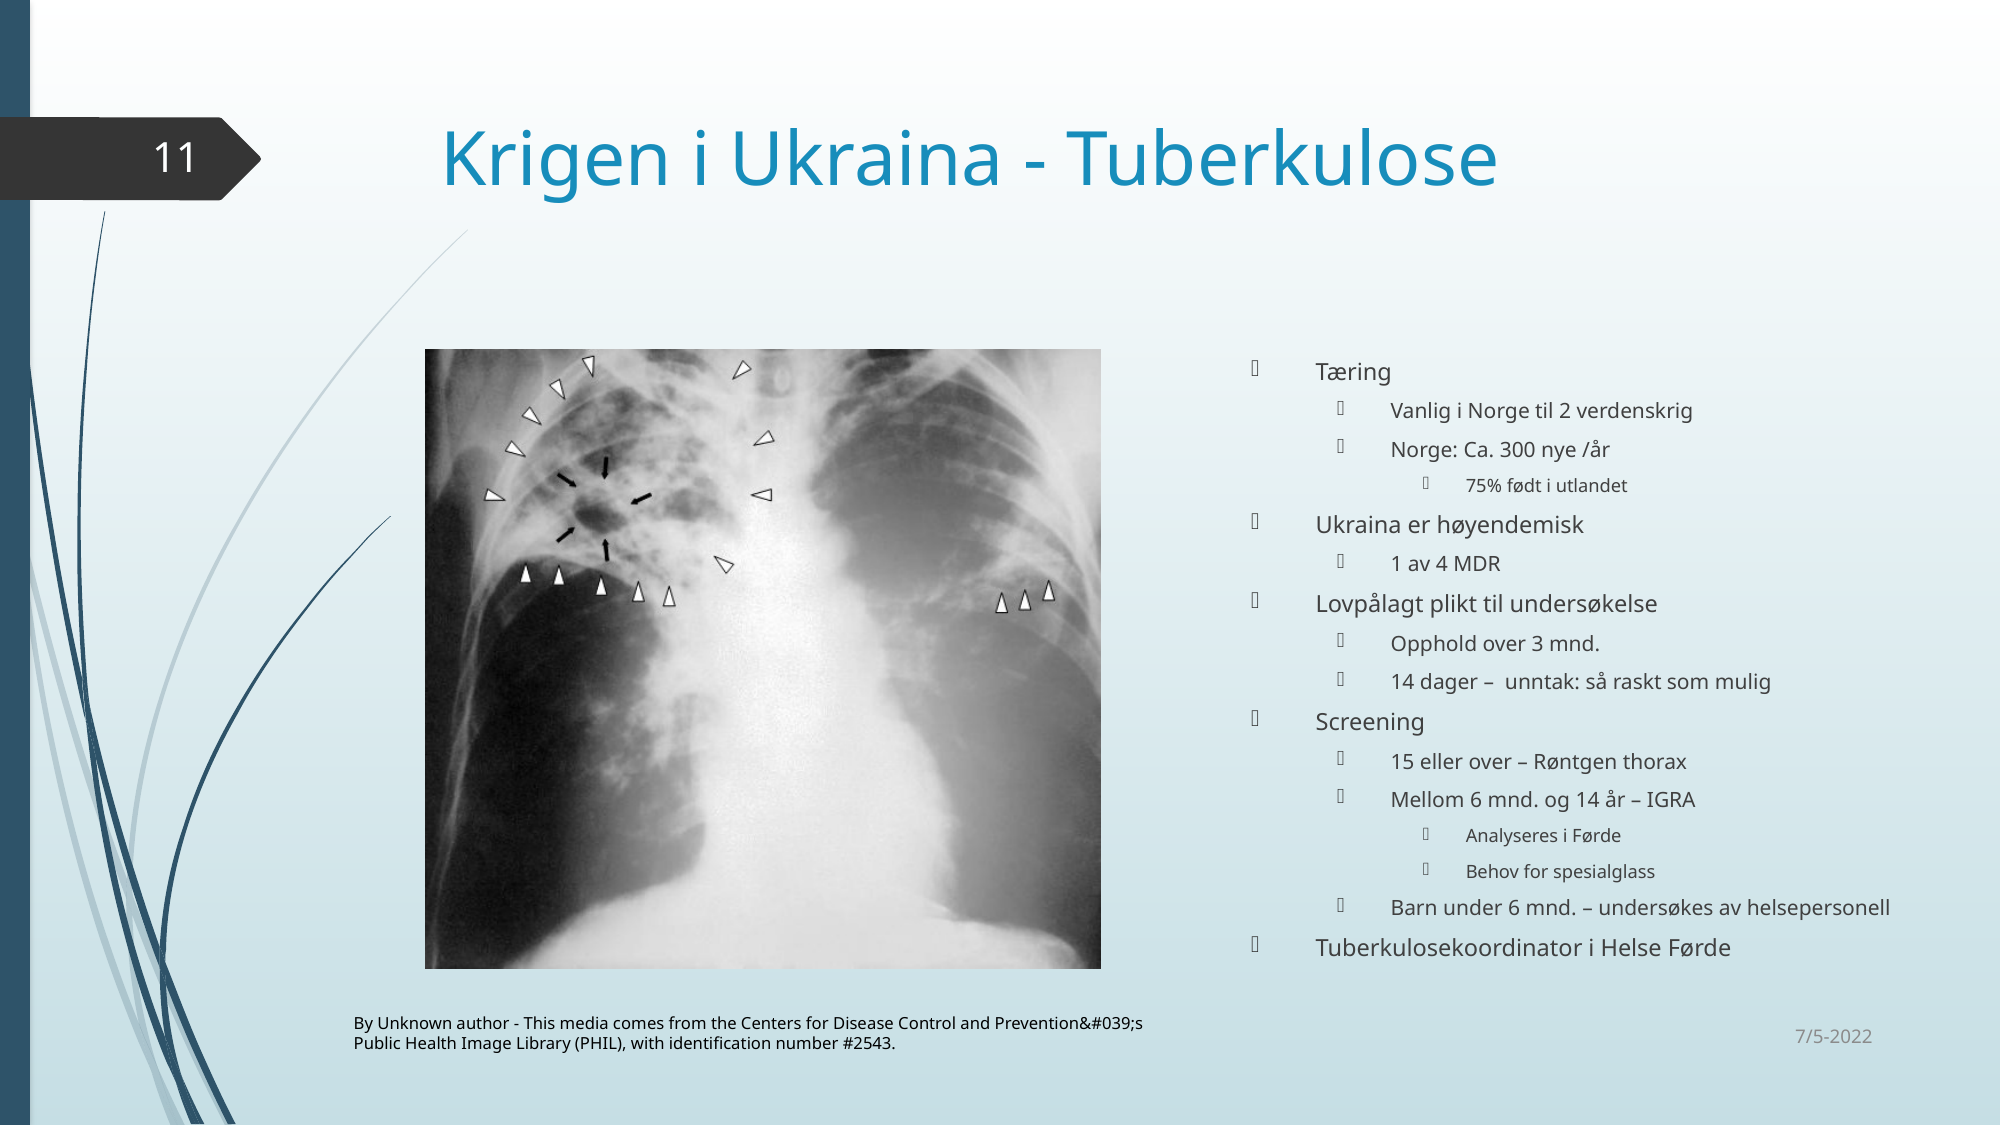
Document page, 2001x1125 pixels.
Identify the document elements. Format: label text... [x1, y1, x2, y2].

title Krigen i Ukraina - Tuberkulose [425, 102, 1888, 313]
slide_number 11 [87, 129, 216, 190]
list Tæring Vanlig i Norge til 2 verdenskrig Norge: Ca. 300 nye /år 75% født i utlandet Ukraina er høyendemisk 1 av 4 MDR Lovpålagt plikt til undersøkelse Opphold over 3 mnd. 14 dager – unntak: så raskt som mulig Screening 15 eller over – Røntgen thorax Mellom 6 mnd. og 14 år – IGRA Analyseres i Førde Behov for spesialglass Barn under 6 mnd. – undersøkes av helsepersonell Tuberkulosekoordinator i Helse Førde [1236, 349, 1940, 969]
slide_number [1699, 1005, 1888, 1067]
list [425, 348, 1101, 970]
footer [424, 1006, 1675, 1067]
text_box By Unknown author - This media comes from the Centers for Disease Control and Prevention&#039;s Public Health Image Library (PHIL), with identification number #2543. [338, 1005, 1187, 1061]
